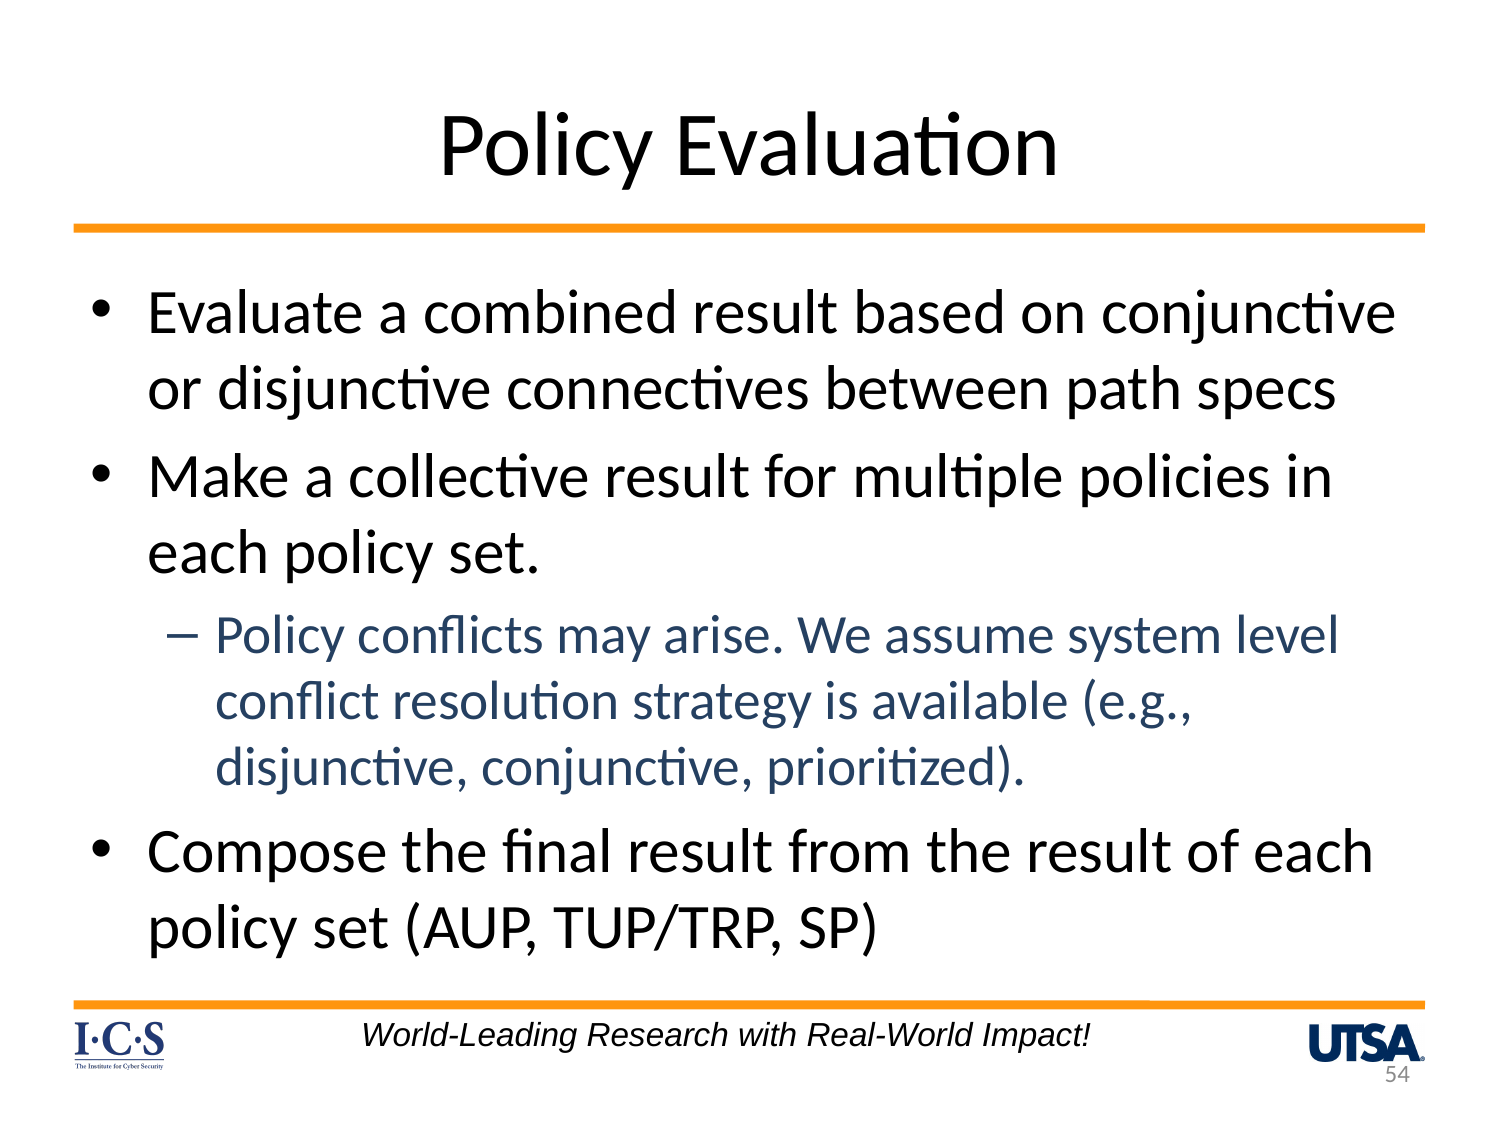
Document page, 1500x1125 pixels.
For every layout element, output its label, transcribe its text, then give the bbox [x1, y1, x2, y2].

slide_number 54 [1074, 1042, 1425, 1103]
list Evaluate a combined result based on conjunctive or disjunctive connectives between path specs Make a collective result for multiple policies in each policy set. Policy conflicts may arise. We assume system level conflict resolution strategy is available (e.g., disjunctive, conjunctive, prioritized). Compose the final result from the result of each policy set (AUP, TUP/TRP, SP) [75, 262, 1425, 1005]
picture [1309, 1023, 1425, 1042]
picture [73, 1014, 165, 1071]
title Policy Evaluation [75, 45, 1425, 233]
text_box World-Leading Research with Real-World Impact! [346, 1005, 1108, 1061]
